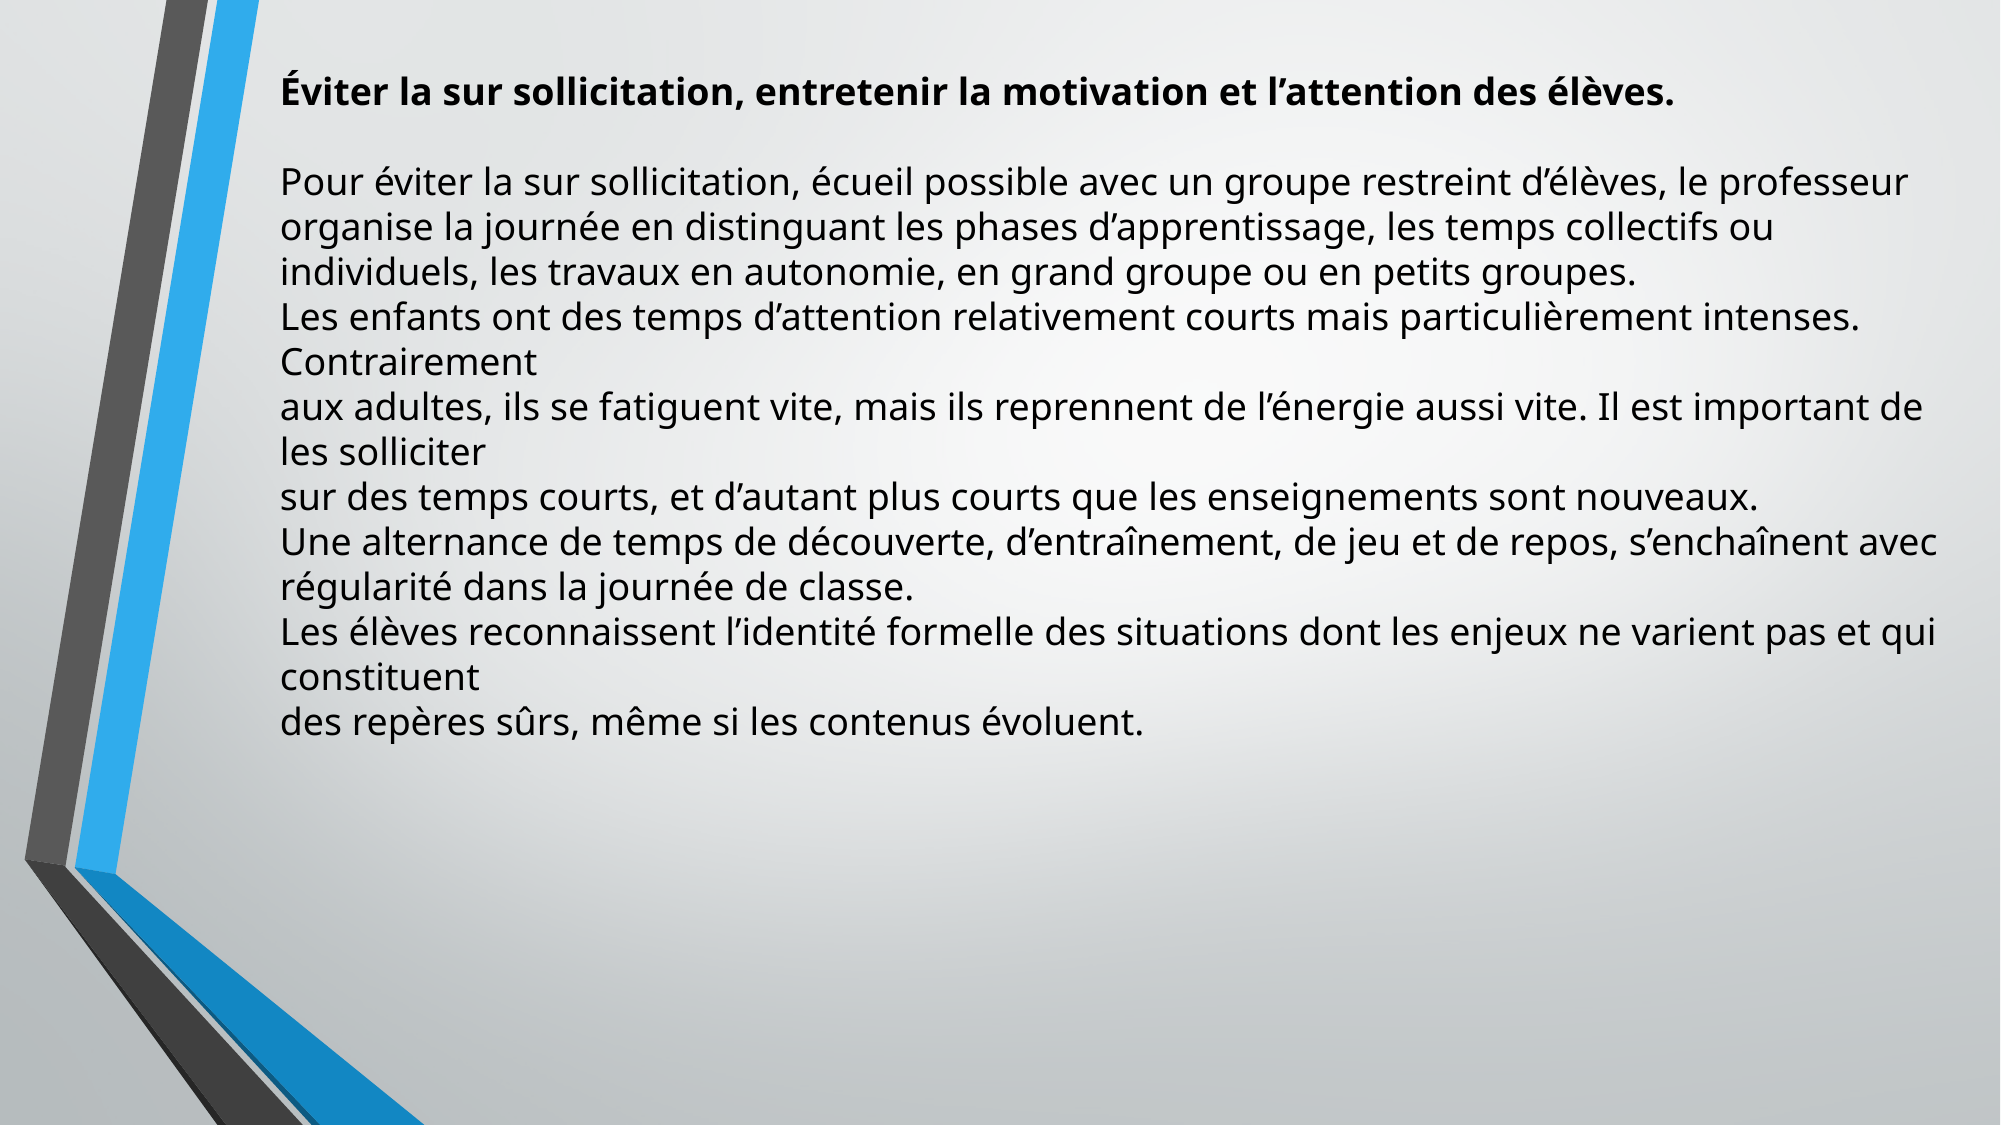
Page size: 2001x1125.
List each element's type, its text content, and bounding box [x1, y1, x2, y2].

text_box Éviter la sur sollicitation, entretenir la motivation et l’attention des élèves. Pour éviter la sur sollicitation, écueil possible avec un groupe restreint d’élèves, le professeur organise la journée en distinguant les phases d’apprentissage, les temps collectifs ou individuels, les travaux en autonomie, en grand groupe ou en petits groupes. Les enfants ont des temps d’attention relativement courts mais particulièrement intenses. Contrairement aux adultes, ils se fatiguent vite, mais ils reprennent de l’énergie aussi vite. Il est important de les solliciter sur des temps courts, et d’autant plus courts que les enseignements sont nouveaux. Une alternance de temps de découverte, d’entraînement, de jeu et de repos, s’enchaînent avec régularité dans la journée de classe. Les élèves reconnaissent l’identité formelle des situations dont les enjeux ne varient pas et qui constituent des repères sûrs, même si les contenus évoluent. [265, 60, 1955, 976]
